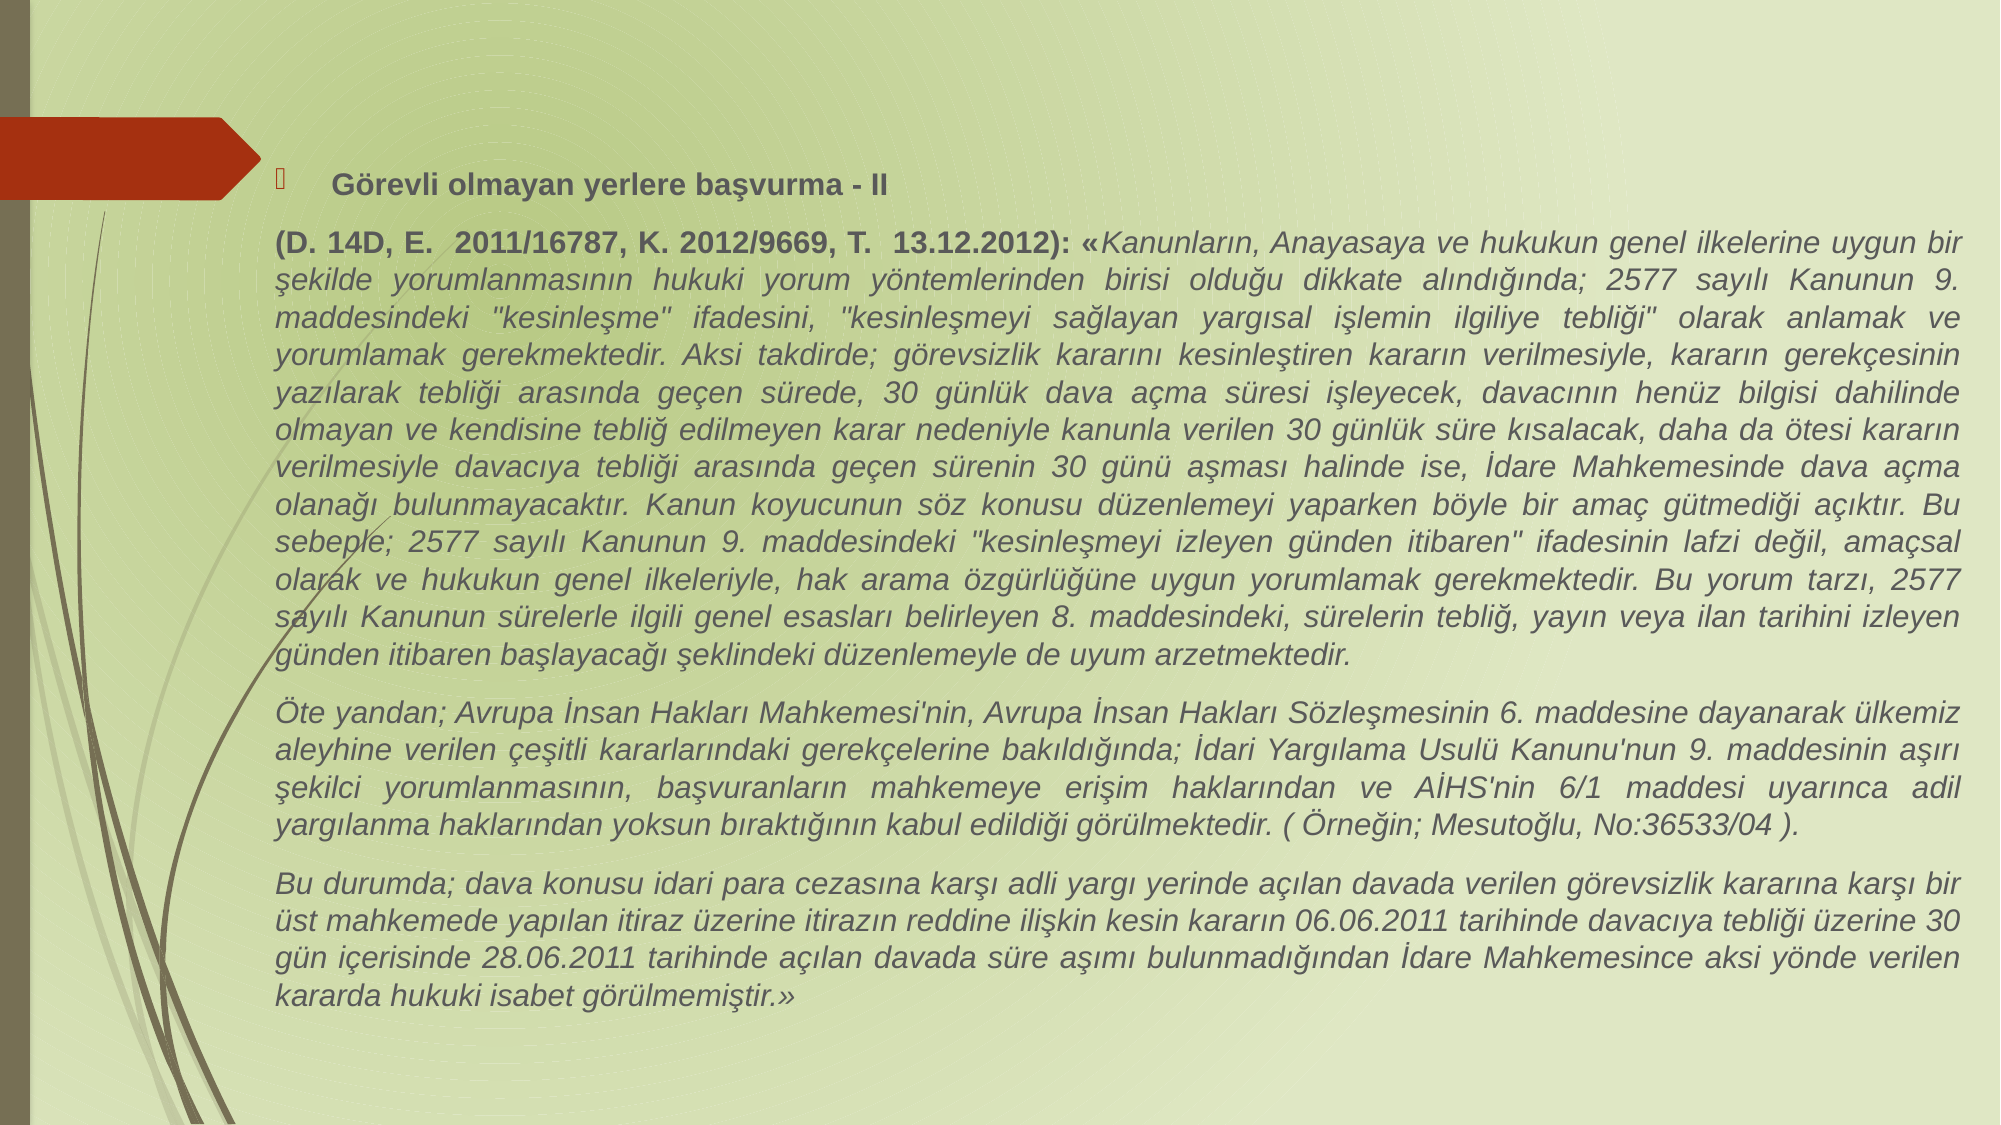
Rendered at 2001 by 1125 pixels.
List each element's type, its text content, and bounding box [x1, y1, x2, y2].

list Görevli olmayan yerlere başvurma - II (D. 14D, E. 2011/16787, K. 2012/9669, T. 13.12.2012): «Kanunların, Anayasaya ve hukukun genel ilkelerine uygun bir şekilde yorumlanmasının hukuki yorum yöntemlerinden birisi olduğu dikkate alındığında; 2577 sayılı Kanunun 9. maddesindeki "kesinleşme" ifadesini, "kesinleşmeyi sağlayan yargısal işlemin ilgiliye tebliği" olarak anlamak ve yorumlamak gerekmektedir. Aksi takdirde; görevsizlik kararını kesinleştiren kararın verilmesiyle, kararın gerekçesinin yazılarak tebliği arasında geçen sürede, 30 günlük dava açma süresi işleyecek, davacının henüz bilgisi dahilinde olmayan ve kendisine tebliğ edilmeyen karar nedeniyle kanunla verilen 30 günlük süre kısalacak, daha da ötesi kararın verilmesiyle davacıya tebliği arasında geçen sürenin 30 günü aşması halinde ise, İdare Mahkemesinde dava açma olanağı bulunmayacaktır. Kanun koyucunun söz konusu düzenlemeyi yaparken böyle bir amaç gütmediği açıktır. Bu sebeple; 2577 sayılı Kanunun 9. maddesindeki "kesinleşmeyi izleyen günden itibaren" ifadesinin lafzi değil, amaçsal olarak ve hukukun genel ilkeleriyle, hak arama özgürlüğüne uygun yorumlamak gerekmektedir. Bu yorum tarzı, 2577 sayılı Kanunun sürelerle ilgili genel esasları belirleyen 8. maddesindeki, sürelerin tebliğ, yayın veya ilan tarihini izleyen günden itibaren başlayacağı şeklindeki düzenlemeyle de uyum arzetmektedir. Öte yandan; Avrupa İnsan Hakları Mahkemesi'nin, Avrupa İnsan Hakları Sözleşmesinin 6. maddesine dayanarak ülkemiz aleyhine verilen çeşitli kararlarındaki gerekçelerine bakıldığında; İdari Yargılama Usulü Kanunu'nun 9. maddesinin aşırı şekilci yorumlanmasının, başvuranların mahkemeye erişim haklarından ve AİHS'nin 6/1 maddesi uyarınca adil yargılanma haklarından yoksun bıraktığının kabul edildiği görülmektedir. ( Örneğin; Mesutoğlu, No:36533/04 ). Bu durumda; dava konusu idari para cezasına karşı adli yargı yerinde açılan davada verilen görevsizlik kararına karşı bir üst mahkemede yapılan itiraz üzerine itirazın reddine ilişkin kesin kararın 06.06.2011 tarihinde davacıya tebliği üzerine 30 gün içerisinde 28.06.2011 tarihinde açılan davada süre aşımı bulunmadığından İdare Mahkemesince aksi yönde verilen kararda hukuki isabet görülmemiştir.» [260, 156, 1979, 1125]
